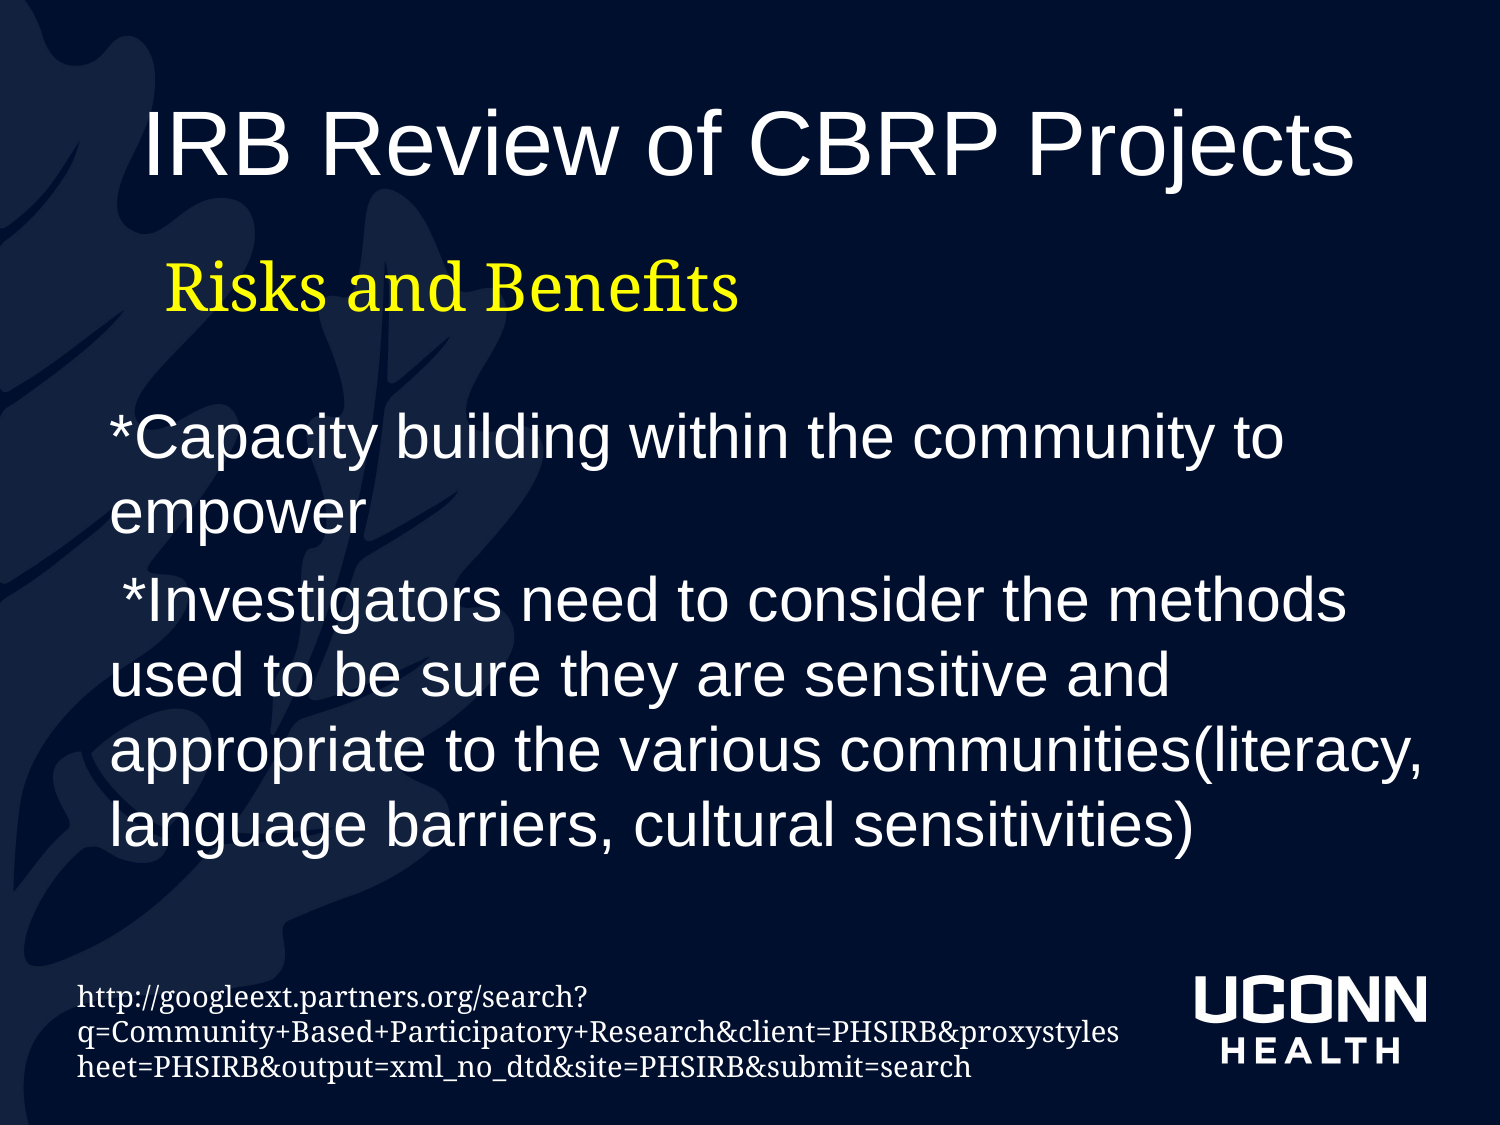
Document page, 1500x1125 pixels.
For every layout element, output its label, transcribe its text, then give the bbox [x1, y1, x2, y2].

text_box http://googleext.partners.org/search?q=Community+Based+Participatory+Research&client=PHSIRB&proxystylesheet=PHSIRB&output=xml_no_dtd&site=PHSIRB&submit=search [62, 970, 1145, 1091]
list *Capacity building within the community to empower *Investigators need to consider the methods used to be sure they are sensitive and appropriate to the various communities(literacy, language barriers, cultural sensitivities) [37, 212, 1500, 875]
title IRB Review of CBRP Projects [75, 45, 1425, 212]
text_box Risks and Benefits [150, 237, 1013, 333]
picture [0, 0, 1500, 1125]
